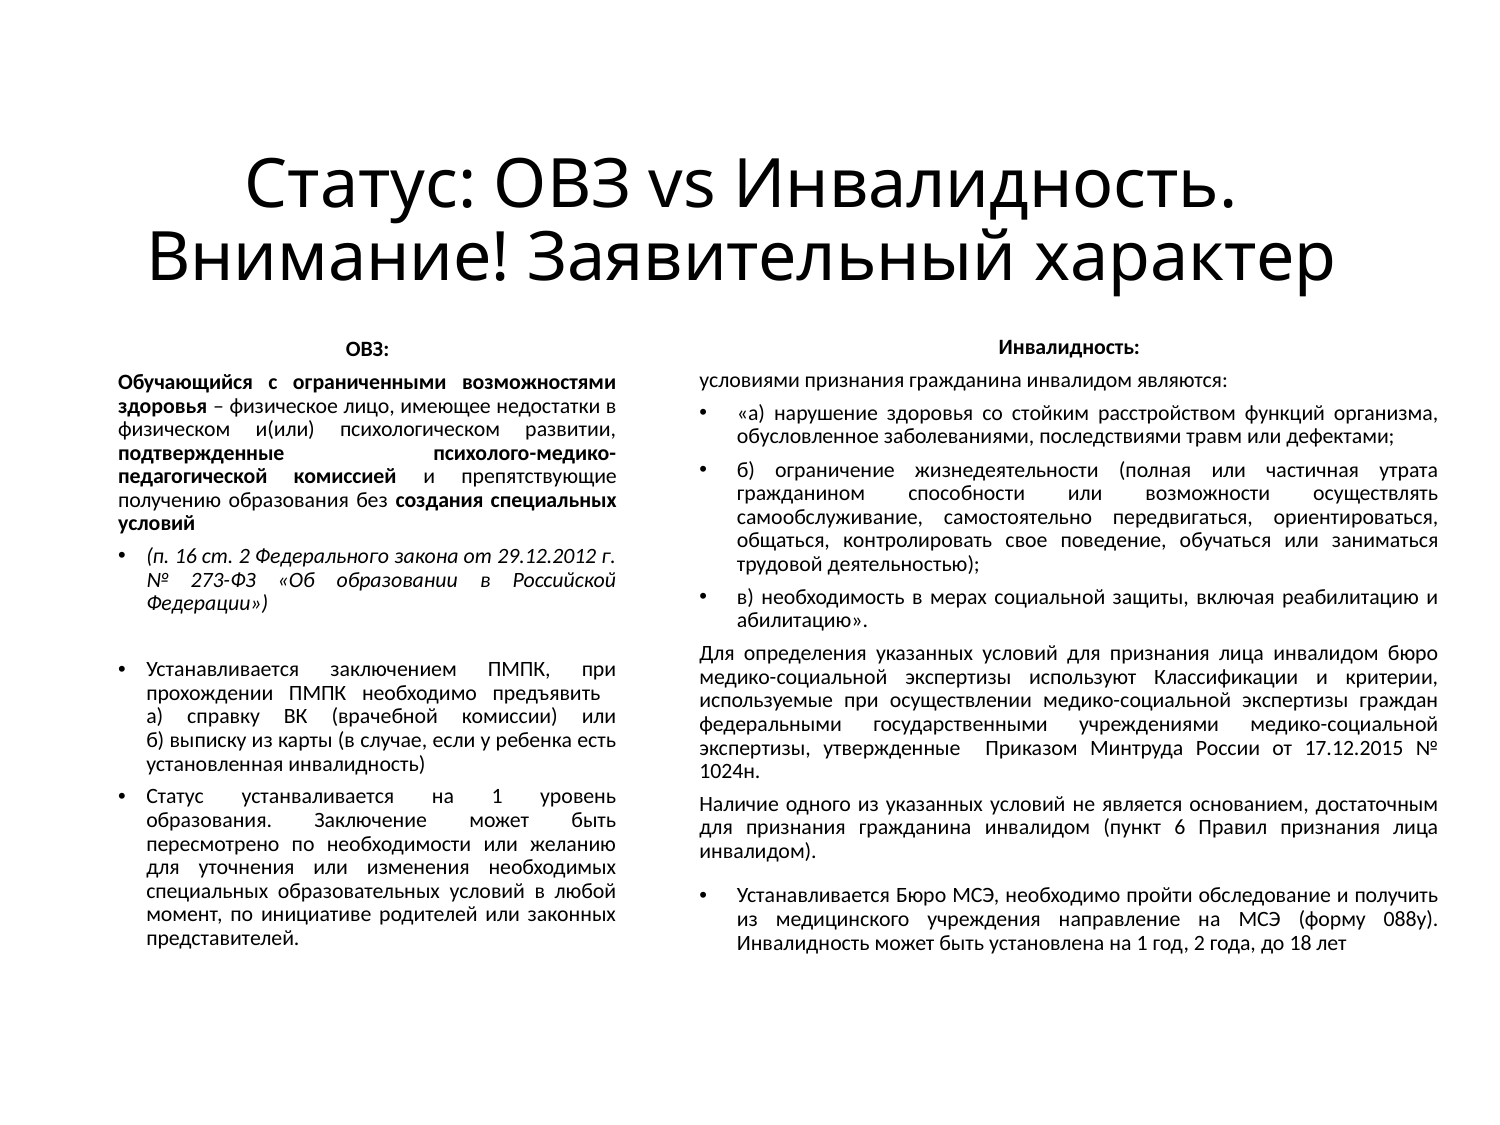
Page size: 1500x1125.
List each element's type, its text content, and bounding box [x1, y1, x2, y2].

title Статус: ОВЗ vs Инвалидность. Внимание! Заявительный характер [103, 140, 1397, 304]
text_box Инвалидность: условиями признания гражданина инвалидом являются: «а) нарушение здоровья со стойким расстройством функций организма, обусловленное заболеваниями, последствиями травм или дефектами; б) ограничение жизнедеятельности (полная или частичная утрата гражданином способности или возможности осуществлять самообслуживание, самостоятельно передвигаться, ориентироваться, общаться, контролировать свое поведение, обучаться или заниматься трудовой деятельностью); в) необходимость в мерах социальной защиты, включая реабилитацию и абилитацию». Для определения указанных условий для признания лица инвалидом бюро медико-социальной экспертизы используют Классификации и критерии, используемые при осуществлении медико-социальной экспертизы граждан федеральными государственными учреждениями медико-социальной экспертизы, утвержденные Приказом Минтруда России от 17.12.2015 № 1024н. Наличие одного из указанных условий не является основанием, достаточным для признания гражданина инвалидом (пункт 6 Правил признания лица инвалидом). Устанавливается Бюро МСЭ, необходимо пройти обследование и получить из медицинского учреждения направление на МСЭ (форму 088у). Инвалидность может быть установлена на 1 год, 2 года, до 18 лет [688, 330, 1451, 770]
list ОВЗ: Обучающийся с ограниченными возможностями здоровья – физическое лицо, имеющее недостатки в физическом и(или) психологическом развитии, подтвержденные психолого-медико-педагогической комиссией и препятствующие получению образования без создания специальных условий (п. 16 ст. 2 Федерального закона от 29.12.2012 г. № 273-ФЗ «Об образовании в Российской Федерации») Устанавливается заключением ПМПК, при прохождении ПМПК необходимо предъявить а) справку ВК (врачебной комиссии) или б) выписку из карты (в случае, если у ребенка есть установленная инвалидность) Статус устанваливается на 1 уровень образования. Заключение может быть пересмотрено по необходимости или желанию для уточнения или изменения необходимых специальных образовательных условий в любой момент, по инициативе родителей или законных представителей. [103, 330, 632, 770]
